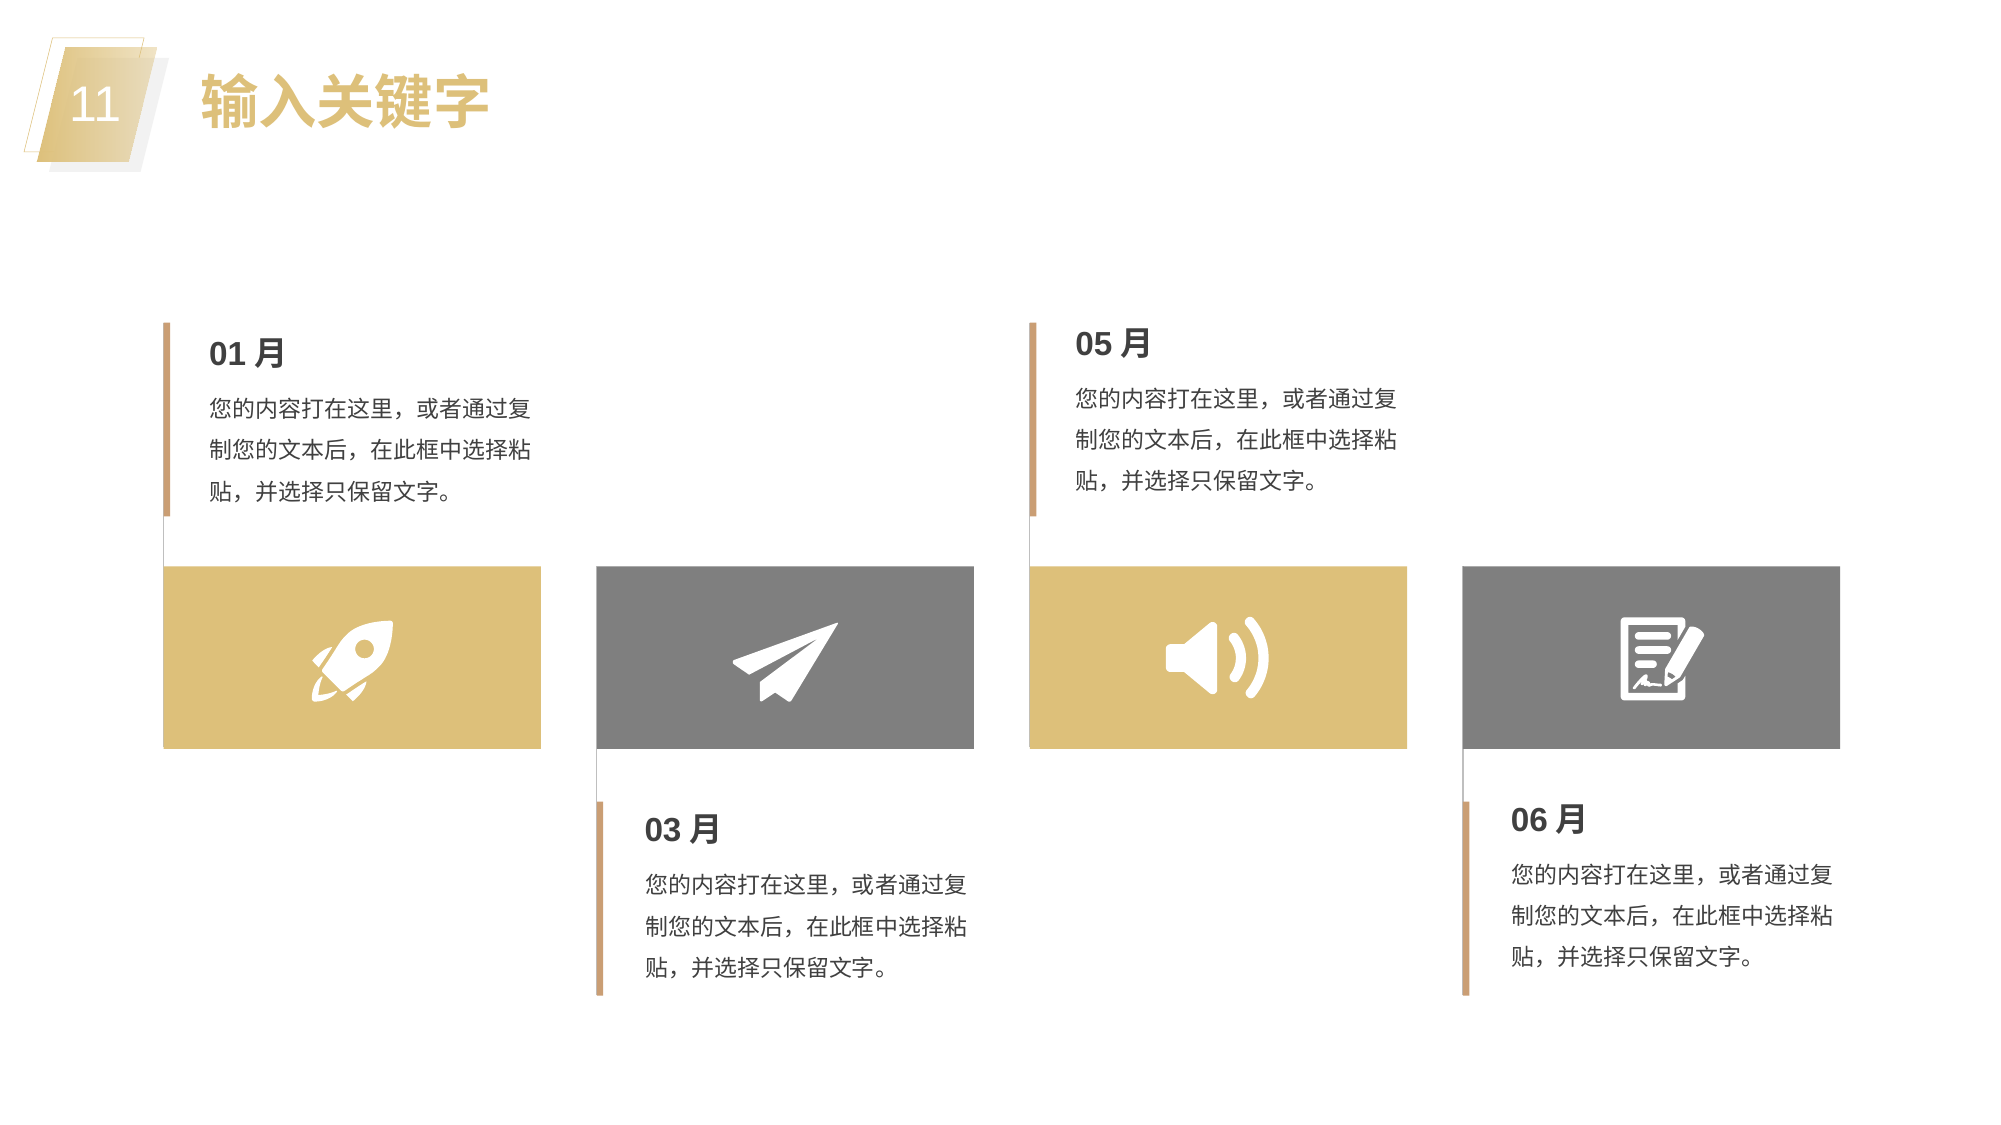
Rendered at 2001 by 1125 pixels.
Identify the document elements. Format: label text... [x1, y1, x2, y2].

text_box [1510, 798, 1834, 967]
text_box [163, 566, 541, 750]
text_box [1462, 566, 1841, 750]
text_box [596, 566, 974, 750]
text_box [209, 332, 533, 501]
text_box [163, 322, 171, 566]
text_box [1462, 750, 1470, 996]
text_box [1075, 322, 1399, 491]
text_box 输入关键字 [185, 58, 566, 143]
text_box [596, 750, 604, 996]
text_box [1029, 566, 1408, 750]
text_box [644, 808, 968, 978]
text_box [1029, 322, 1037, 566]
